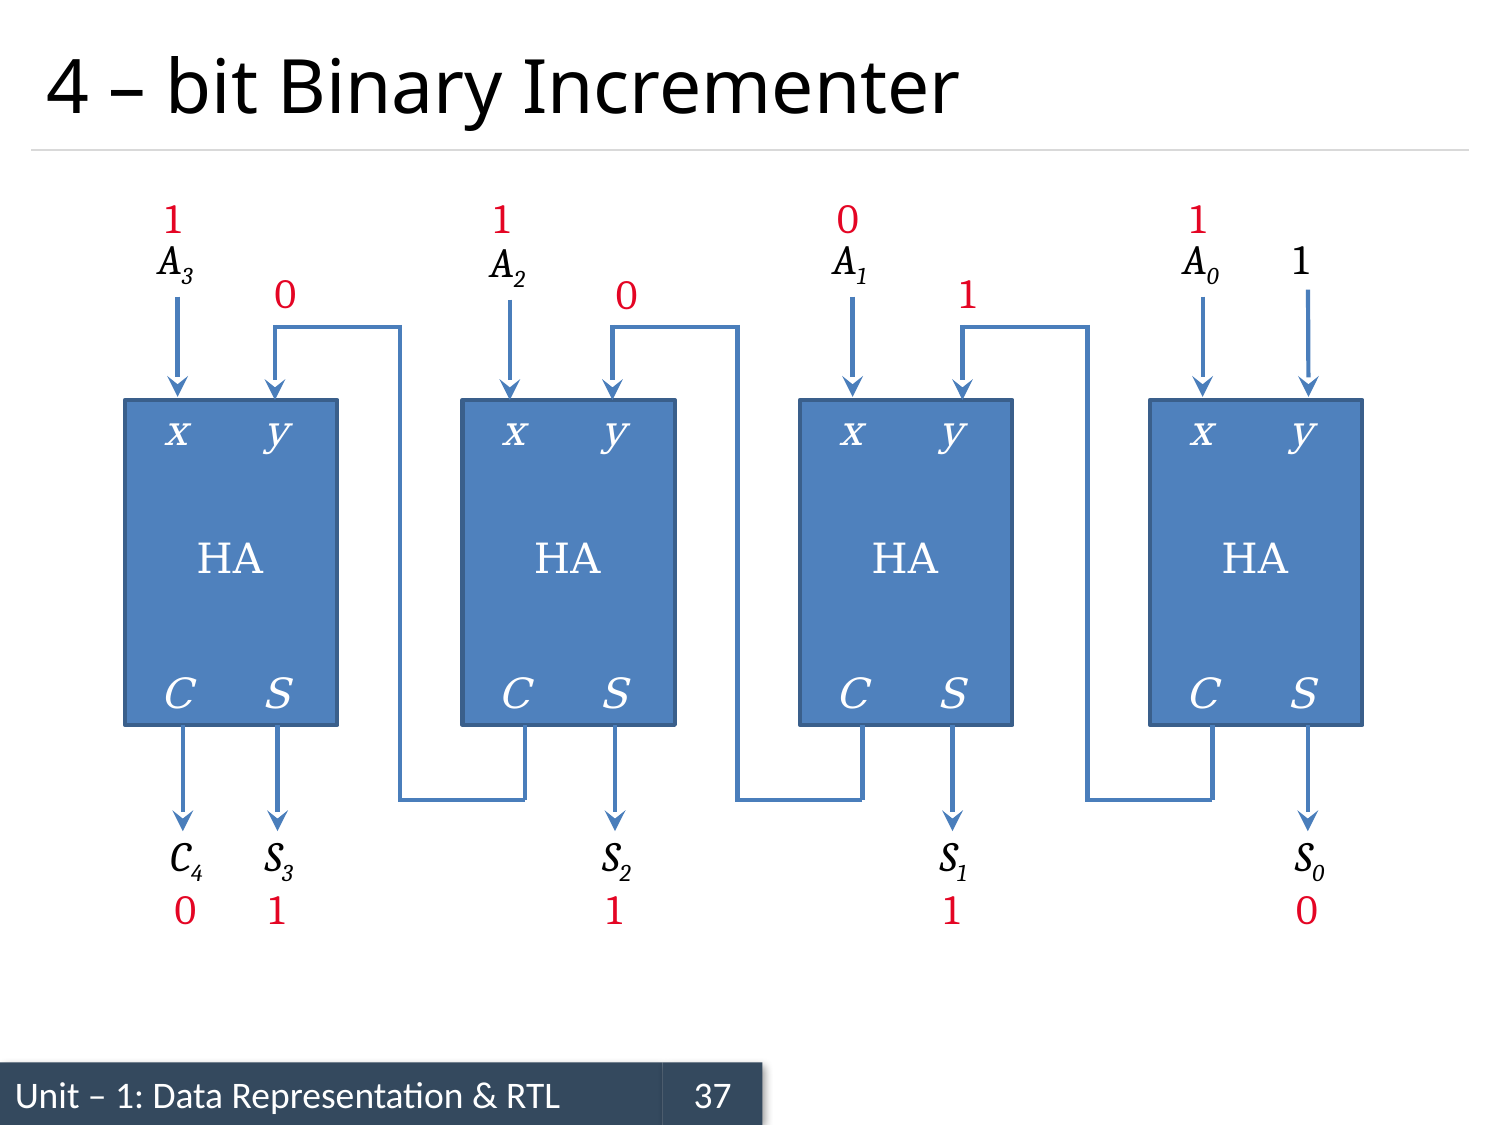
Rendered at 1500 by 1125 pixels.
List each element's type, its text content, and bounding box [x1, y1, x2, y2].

text_box S1 [924, 821, 995, 894]
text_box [124, 396, 269, 726]
text_box 0 [259, 259, 312, 325]
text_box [866, 396, 957, 726]
text_box A0 [1167, 224, 1238, 297]
text_box 1 [591, 875, 637, 940]
text_box S3 [249, 821, 320, 894]
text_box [1216, 396, 1363, 726]
text_box 1 [254, 875, 300, 940]
text_box 0 [601, 260, 653, 325]
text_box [274, 324, 526, 803]
text_box 1 [945, 259, 991, 325]
text_box S0 [1280, 821, 1350, 894]
text_box C4 [155, 821, 225, 894]
text_box A2 [474, 228, 545, 300]
text_box 0 [822, 184, 874, 250]
text_box 1 [929, 875, 975, 940]
text_box 0 [1281, 875, 1333, 940]
text_box S2 [587, 821, 658, 894]
text_box 1 [1175, 184, 1221, 250]
text_box 0 [159, 875, 212, 940]
text_box 1 [1278, 224, 1338, 290]
text_box A1 [817, 224, 888, 297]
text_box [962, 324, 1213, 803]
text_box A3 [142, 224, 213, 297]
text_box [612, 324, 863, 803]
title 4 – bit Binary Incrementer [31, 17, 1469, 150]
text_box 1 [479, 184, 525, 250]
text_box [529, 396, 607, 726]
text_box 1 [150, 184, 196, 250]
